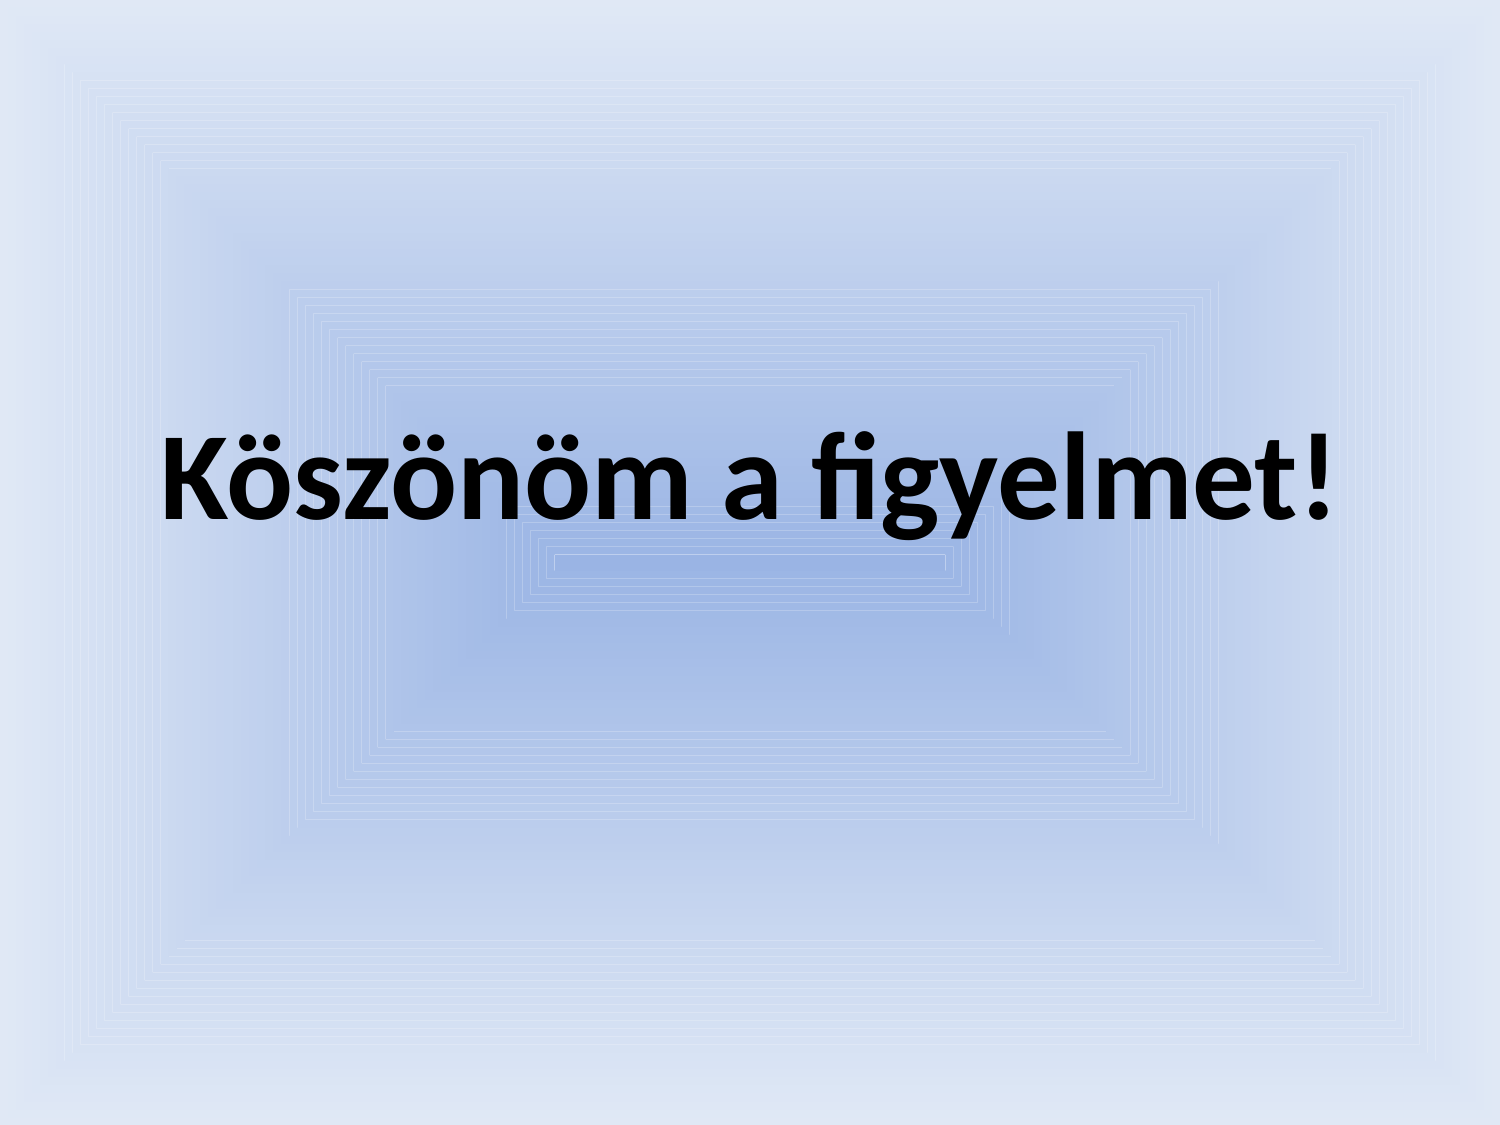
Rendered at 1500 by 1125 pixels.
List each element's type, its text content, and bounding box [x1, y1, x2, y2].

title Köszönöm a figyelmet! [112, 349, 1388, 591]
